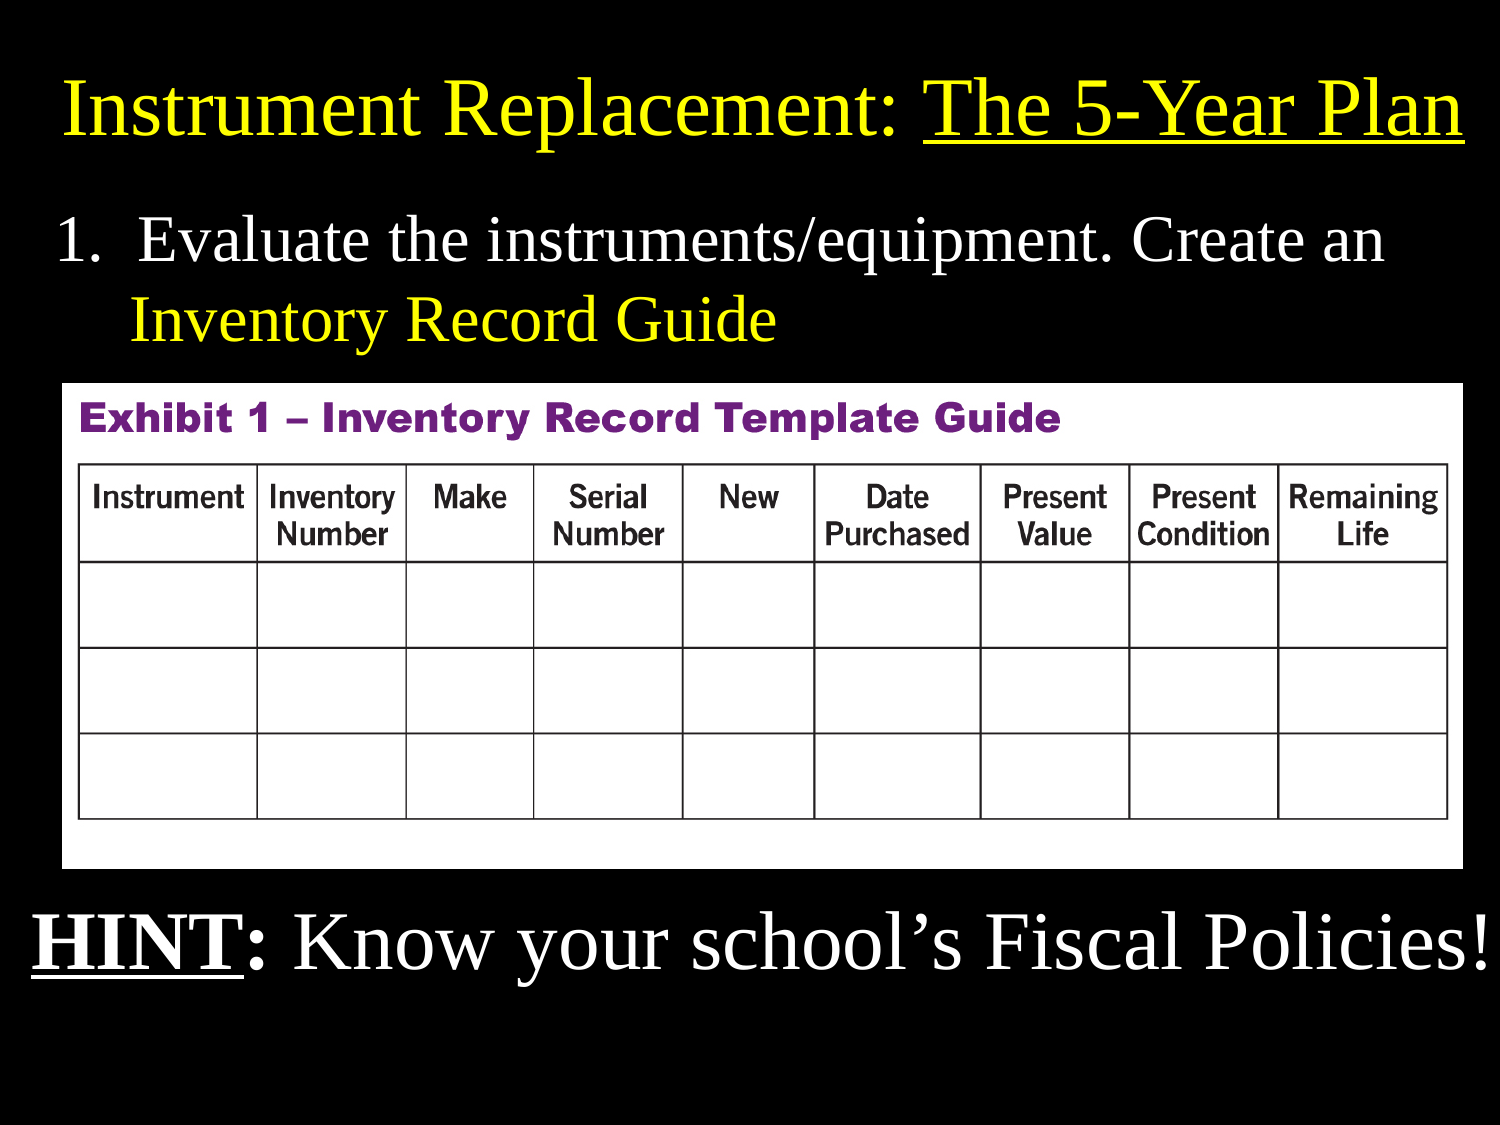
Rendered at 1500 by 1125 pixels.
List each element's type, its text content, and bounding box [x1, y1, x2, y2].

picture [61, 382, 1463, 869]
title Instrument Replacement: The 5-Year Plan [0, 0, 1500, 138]
text_box 1. Evaluate the instruments/equipment. Create an Inventory Record Guide [39, 187, 1440, 677]
text_box HINT: Know your school’s Fiscal Policies! [16, 879, 1500, 1094]
